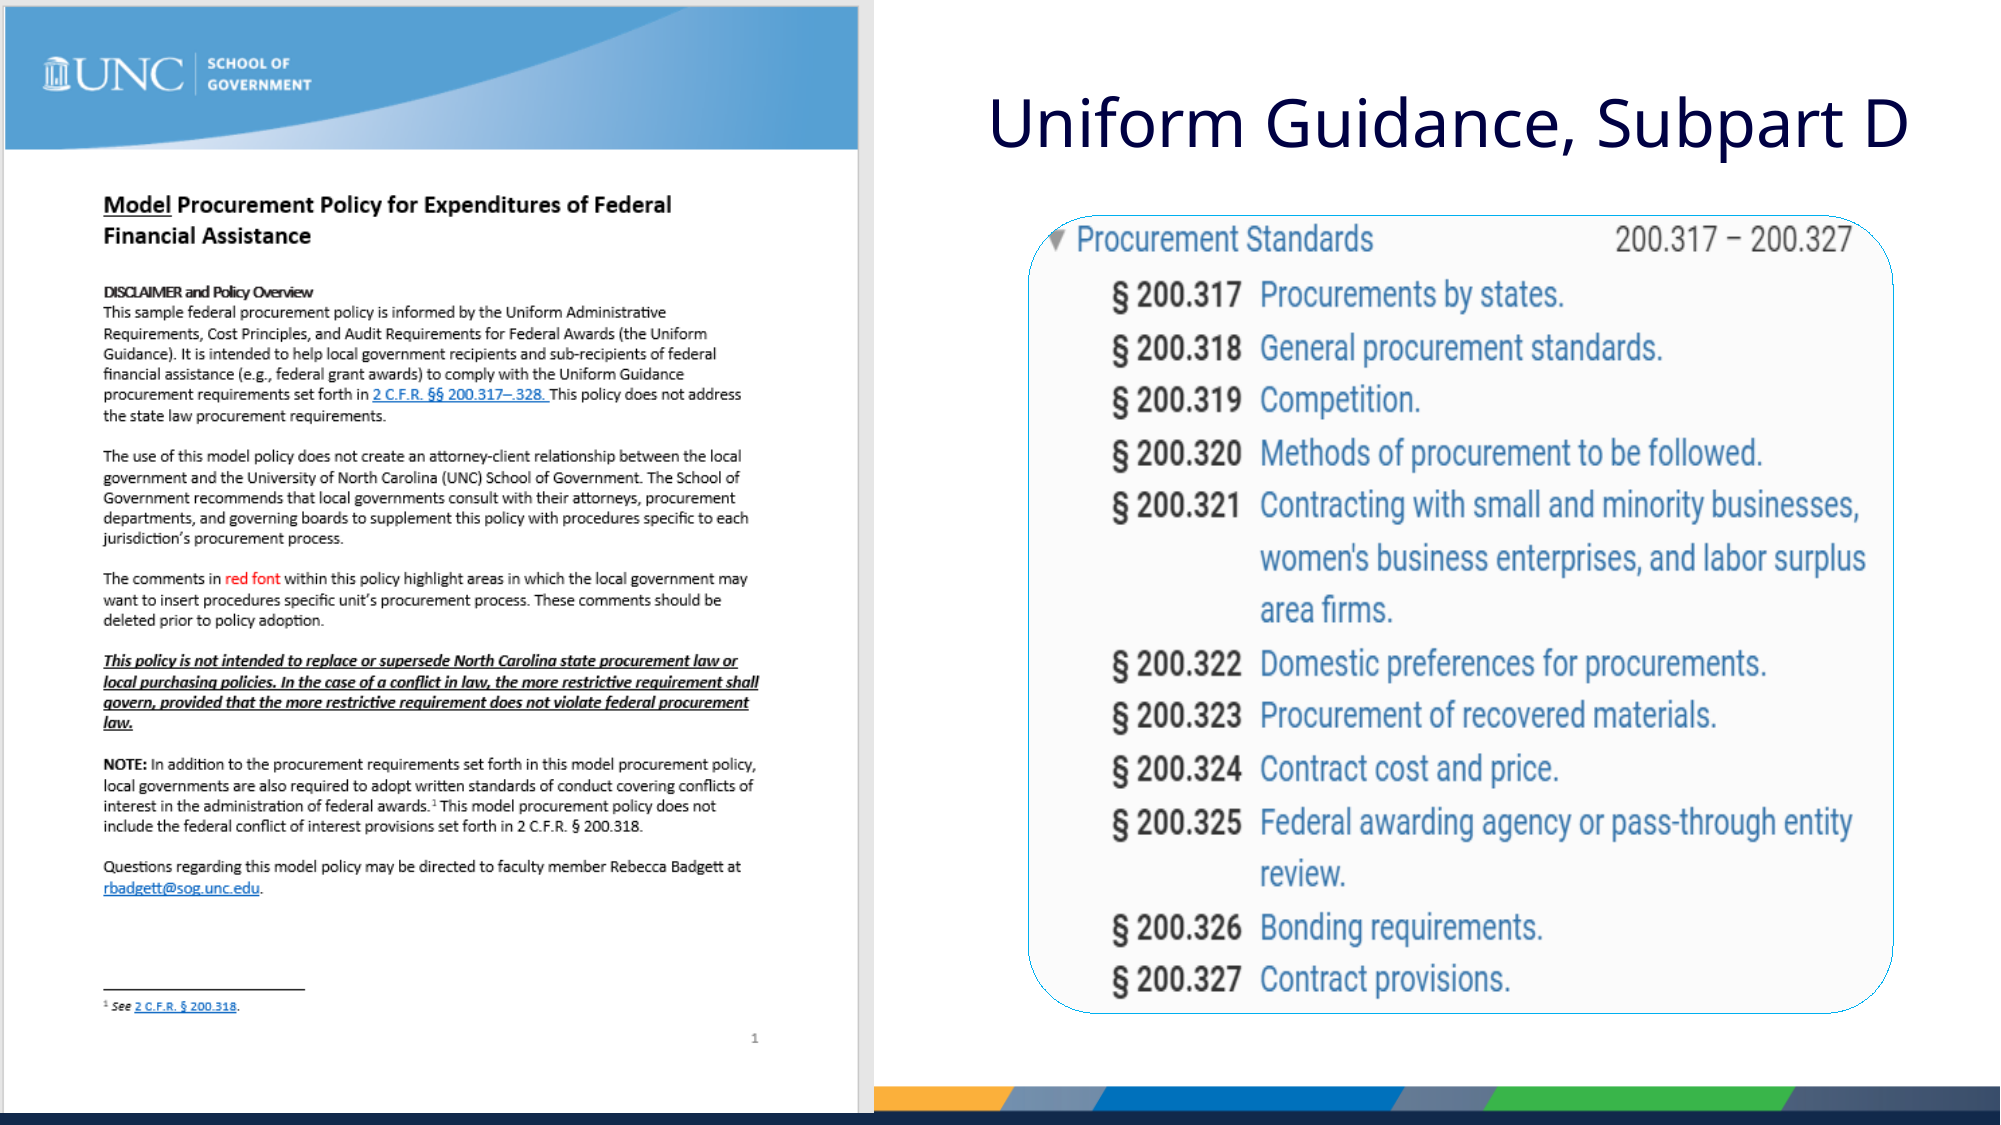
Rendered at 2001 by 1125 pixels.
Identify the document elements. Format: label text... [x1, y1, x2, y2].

title Uniform Guidance, Subpart D [972, 0, 2000, 236]
picture [0, 0, 2000, 1125]
picture [1030, 217, 1892, 1012]
